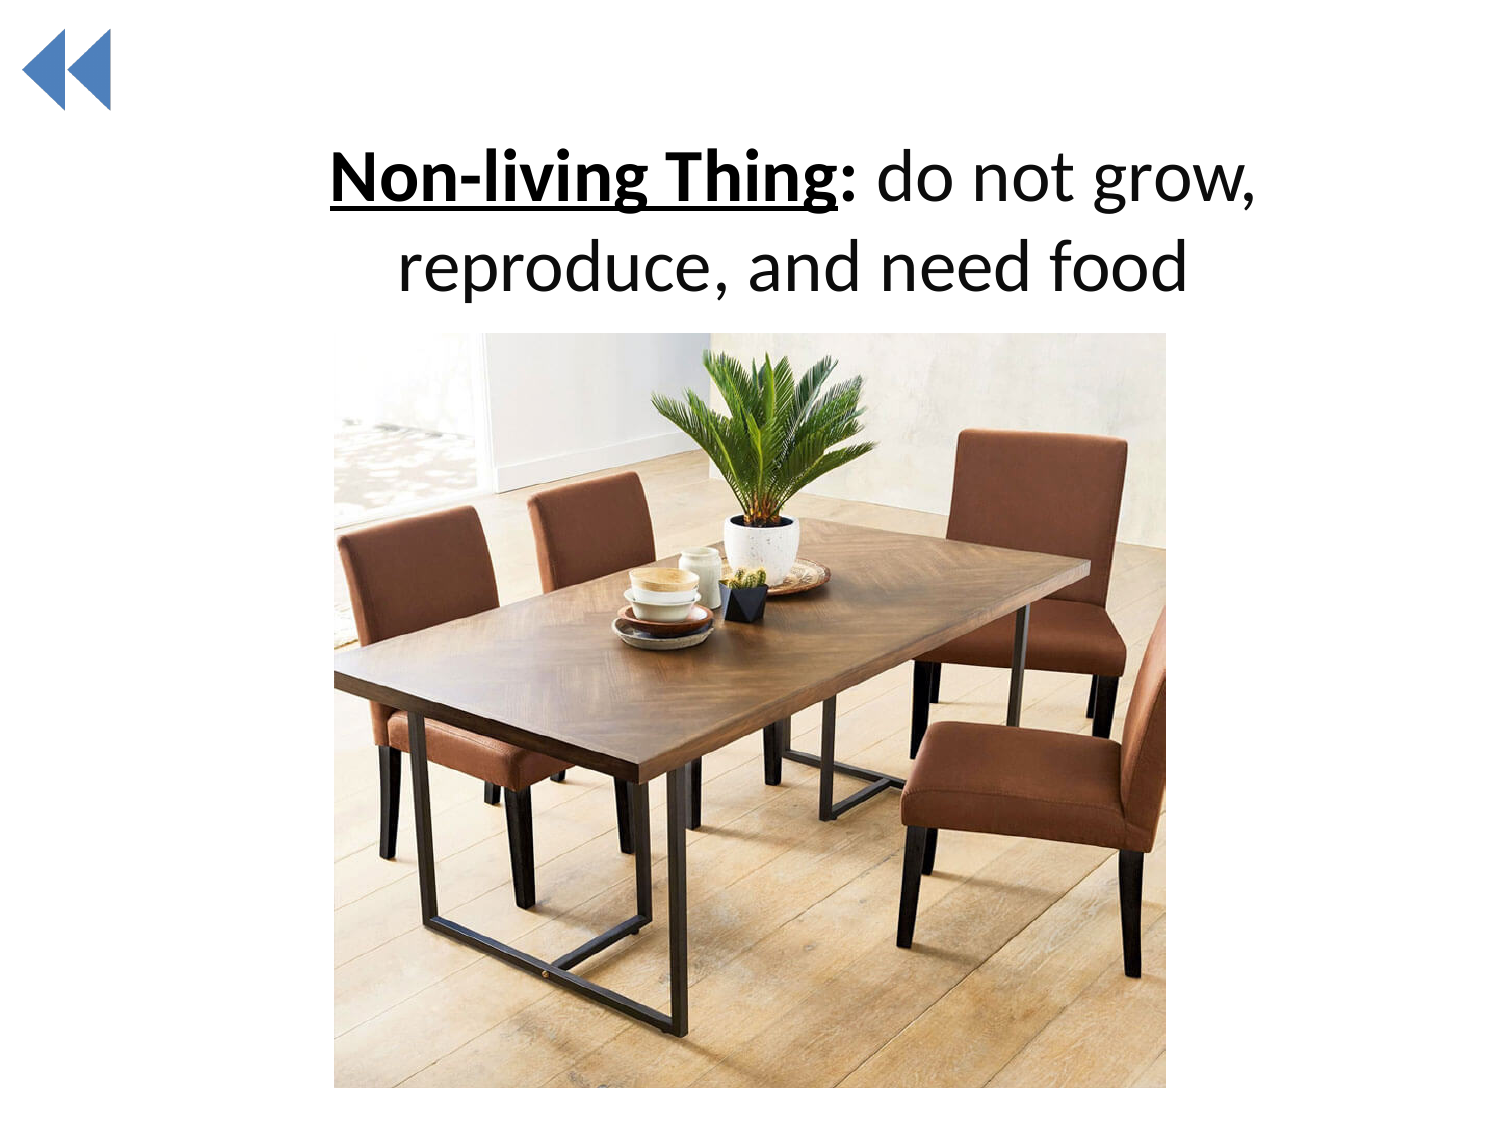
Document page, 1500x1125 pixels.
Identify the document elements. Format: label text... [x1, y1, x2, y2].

title Non-living Thing: do not grow, reproduce, and need food [174, 52, 1415, 381]
picture [334, 333, 1166, 1088]
text_box [0, 0, 140, 140]
